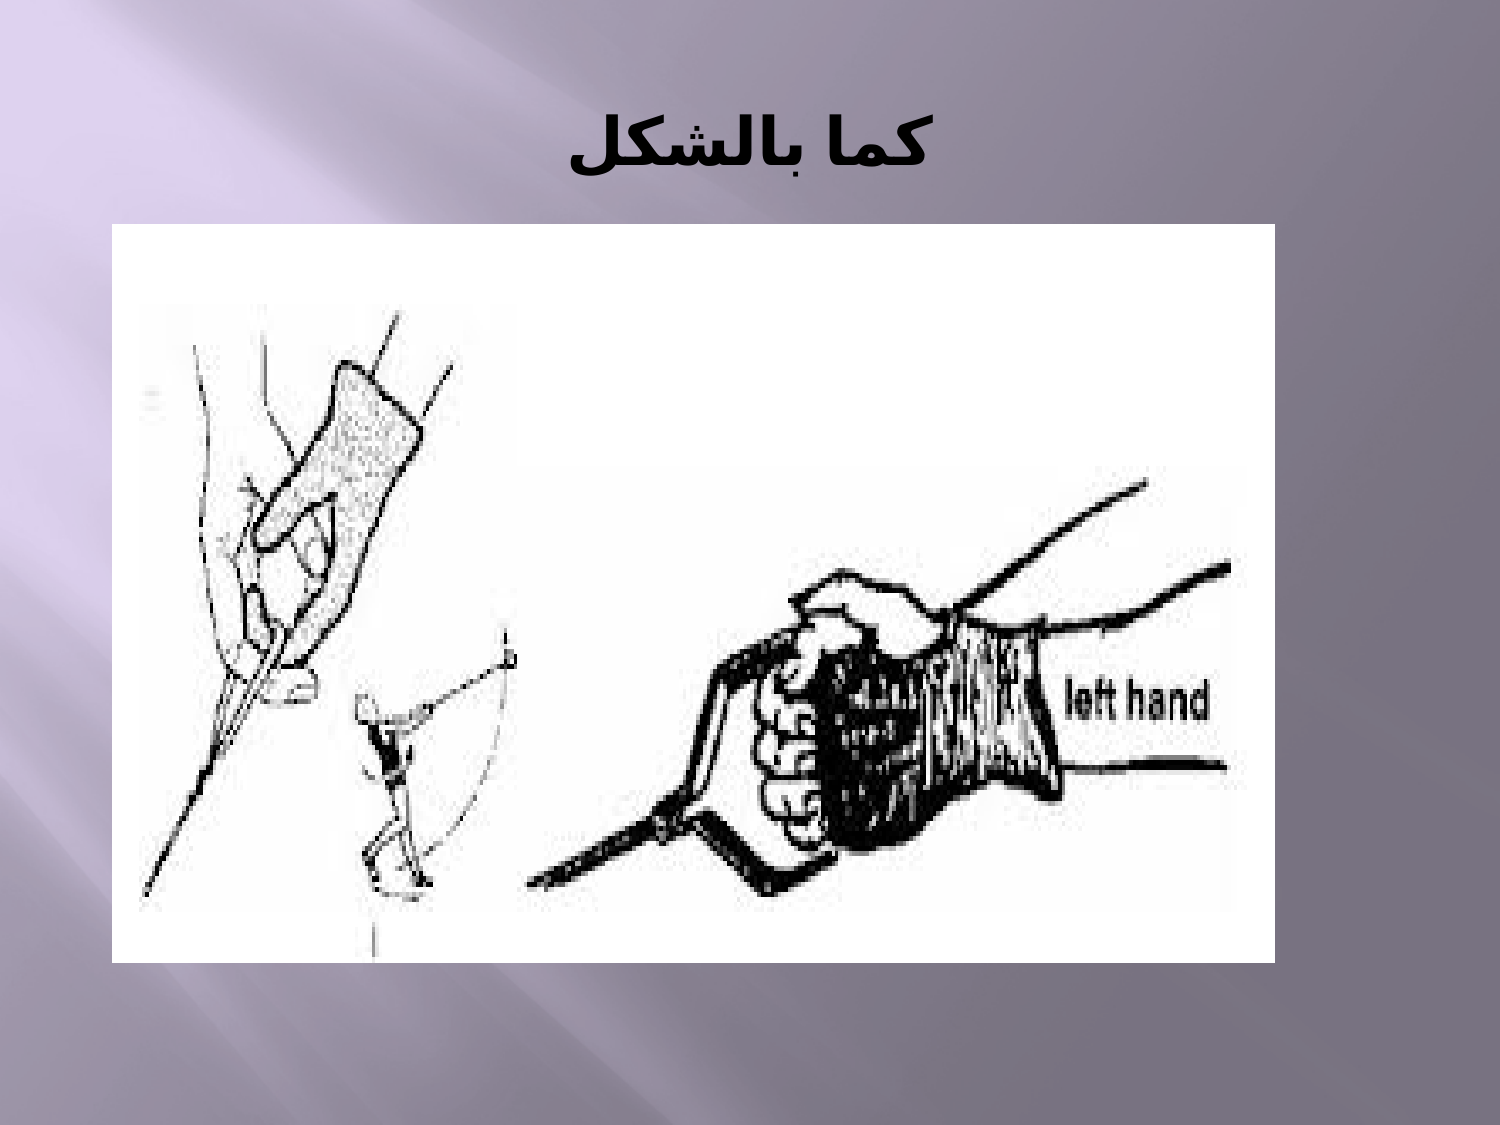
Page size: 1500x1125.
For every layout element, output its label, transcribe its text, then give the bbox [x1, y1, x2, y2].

title كما بالشكل [75, 45, 1425, 233]
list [112, 224, 1276, 963]
